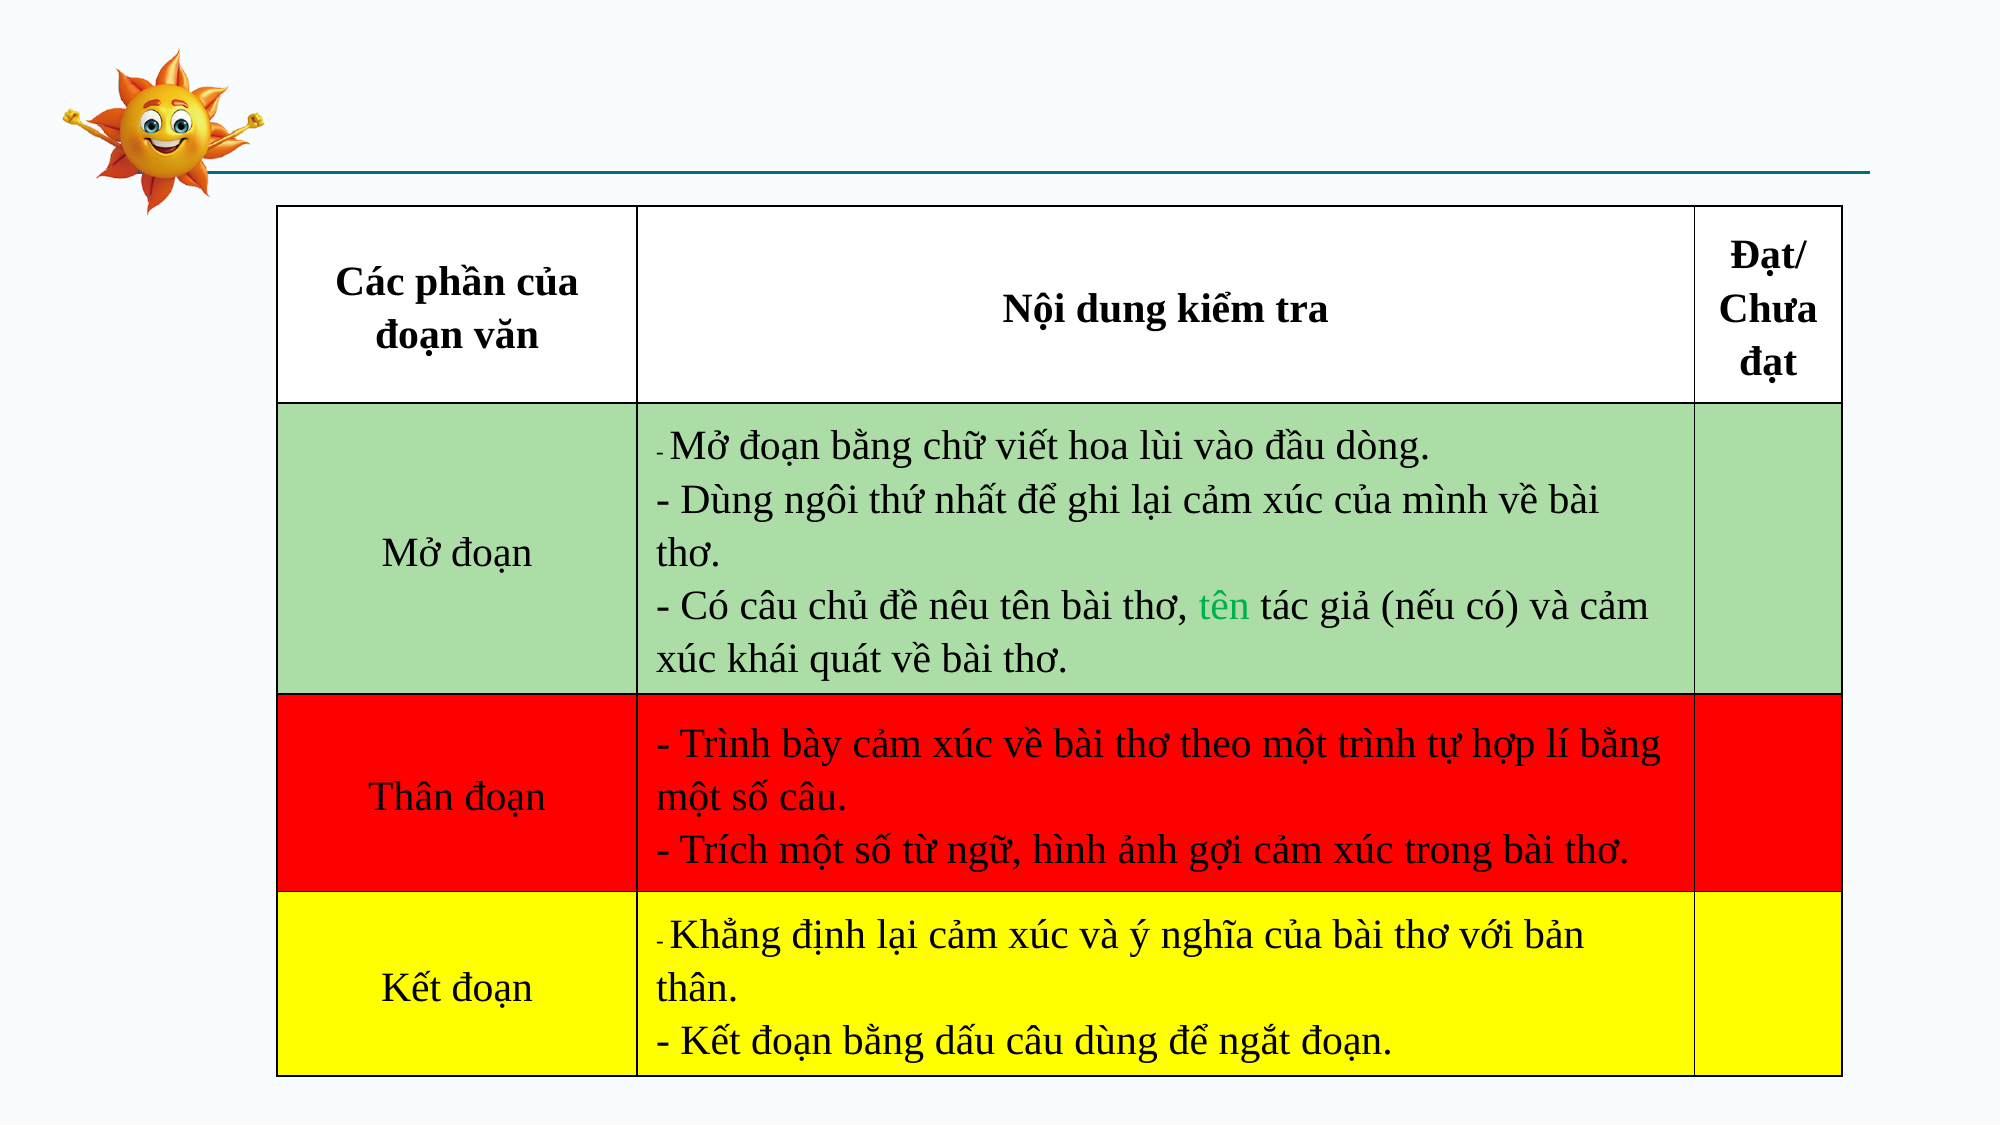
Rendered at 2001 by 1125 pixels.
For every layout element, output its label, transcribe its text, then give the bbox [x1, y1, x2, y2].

picture [62, 46, 265, 216]
table_cell Thân đoạn [278, 695, 636, 891]
table_cell [1695, 695, 1841, 891]
table_cell [1695, 404, 1841, 693]
table_cell Kết đoạn [278, 892, 636, 1075]
table_cell - Khẳng định lại cảm xúc và ý nghĩa của bài thơ với bản thân. - Kết đoạn bằng dấu câu dùng để ngắt đoạn. [638, 892, 1694, 1075]
table_header Nội dung kiểm tra [638, 207, 1694, 402]
table_header Các phần của đoạn văn [278, 207, 636, 402]
table_cell - Mở đoạn bằng chữ viết hoa lùi vào đầu dòng. - Dùng ngôi thứ nhất để ghi lại cảm xúc của mình về bài thơ. - Có câu chủ đề nêu tên bài thơ, tên tác giả (nếu có) và cảm xúc khái quát về bài thơ. [638, 404, 1694, 693]
table_cell - Trình bày cảm xúc về bài thơ theo một trình tự hợp lí bằng một số câu. - Trích một số từ ngữ, hình ảnh gợi cảm xúc trong bài thơ. [638, 695, 1694, 891]
table_cell Mở đoạn [278, 404, 636, 693]
table_cell [1695, 892, 1841, 1075]
table_header Đạt/ Chưa đạt [1695, 207, 1841, 402]
